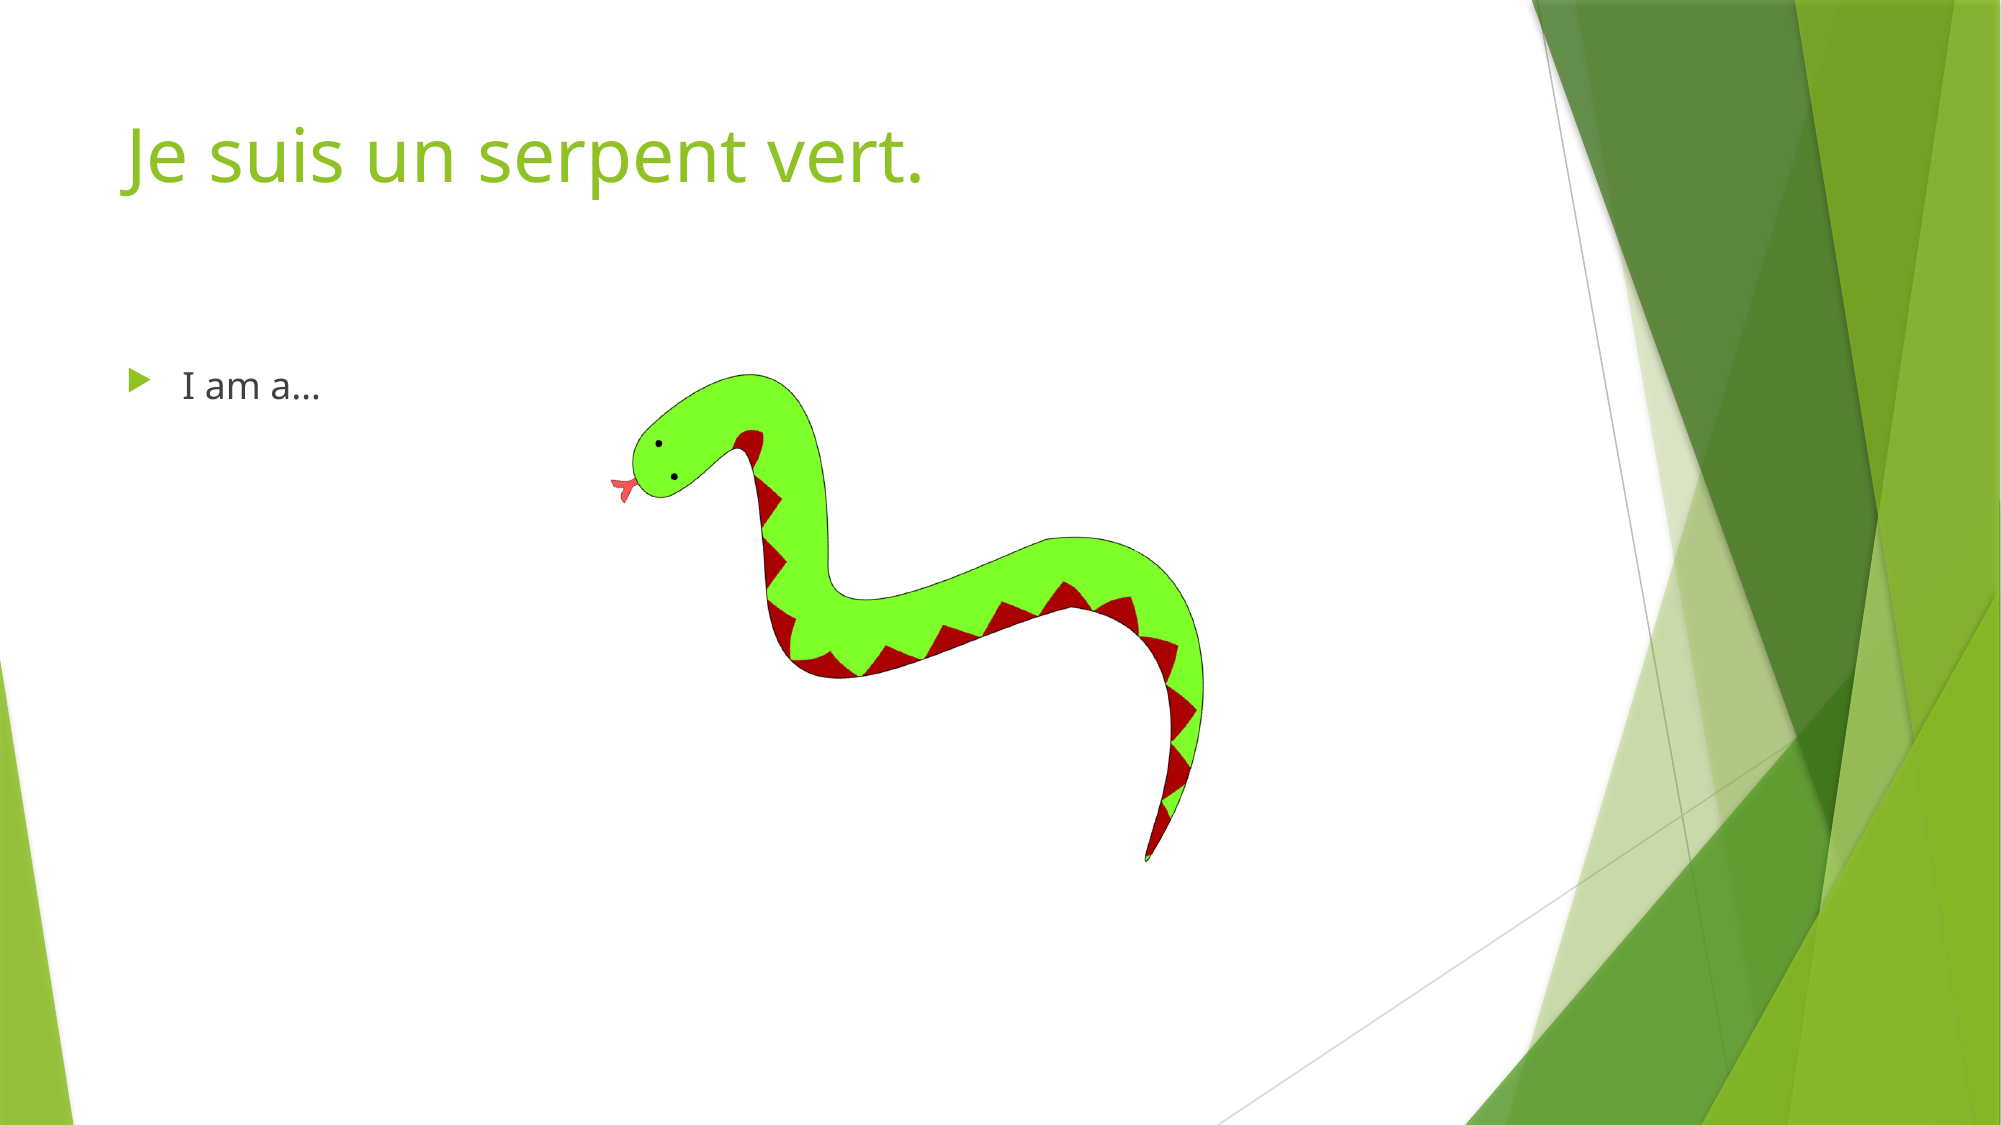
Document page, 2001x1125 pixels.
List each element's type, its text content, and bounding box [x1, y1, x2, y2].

picture [572, 262, 1274, 917]
title Je suis un serpent vert. [111, 99, 1522, 317]
list I am a… [111, 354, 1522, 992]
